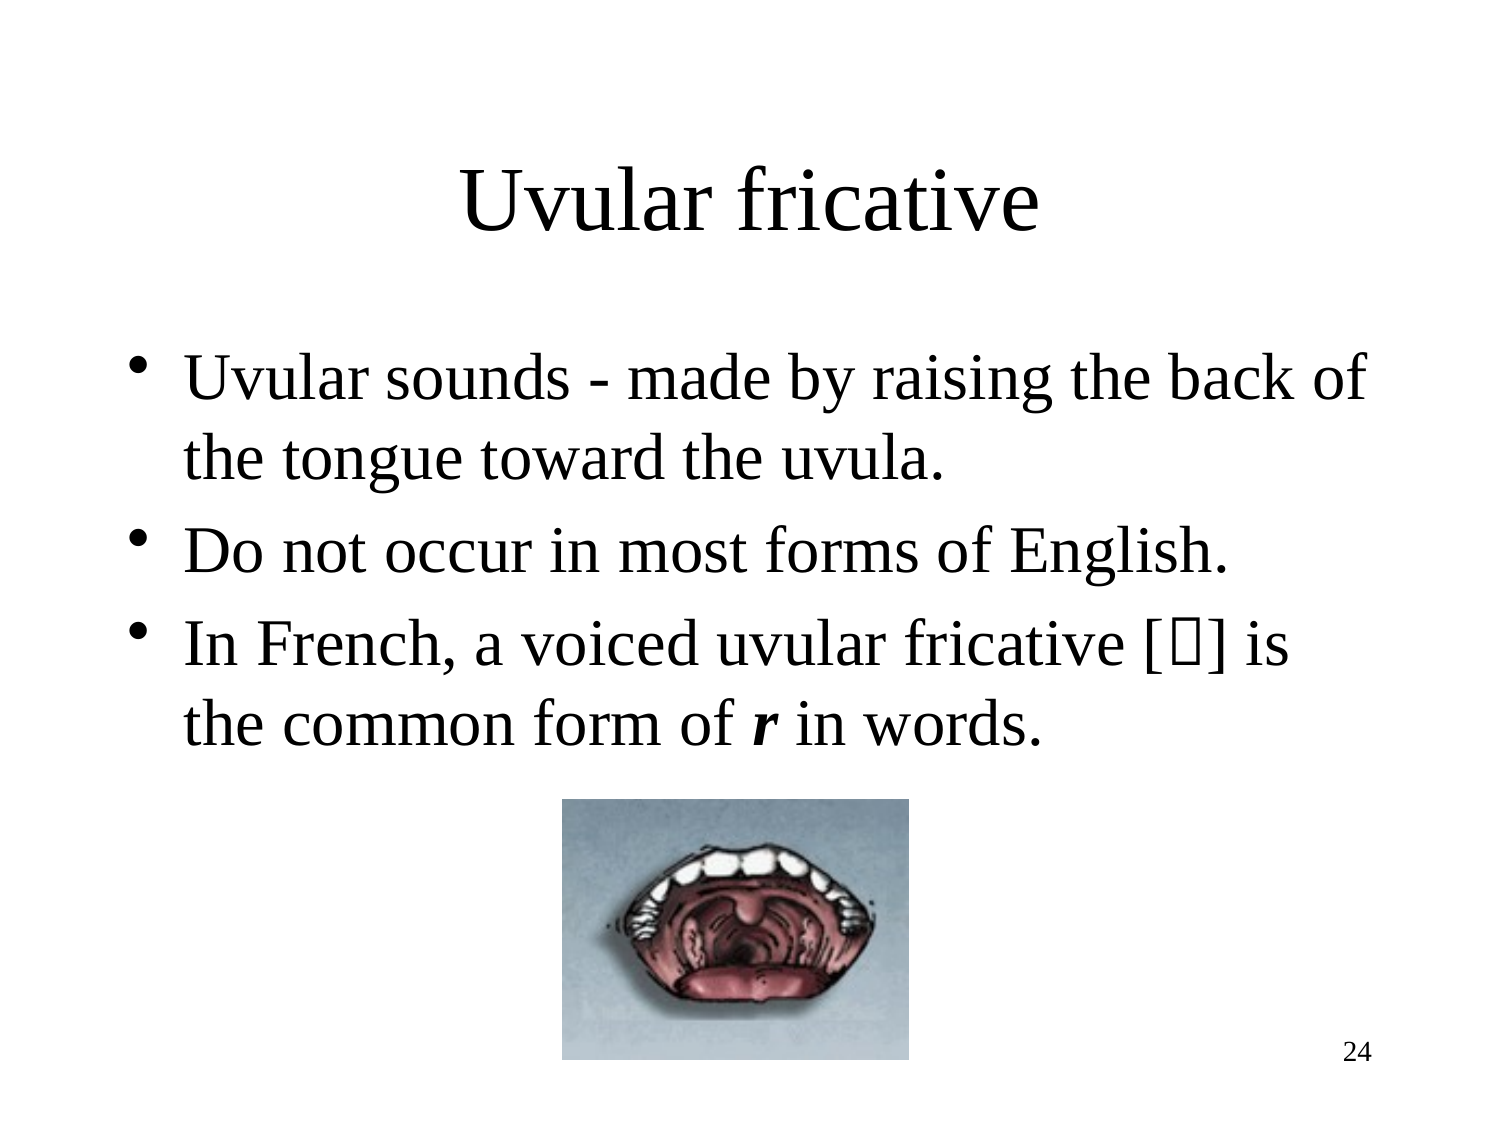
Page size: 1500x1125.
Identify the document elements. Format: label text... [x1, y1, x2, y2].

slide_number 24 [1074, 1024, 1388, 1101]
list Uvular sounds - made by raising the back of the tongue toward the uvula. Do not occur in most forms of English. In French, a voiced uvular fricative [] is the common form of r in words. [112, 324, 1388, 1000]
picture [562, 799, 909, 1060]
title Uvular fricative [112, 99, 1388, 288]
